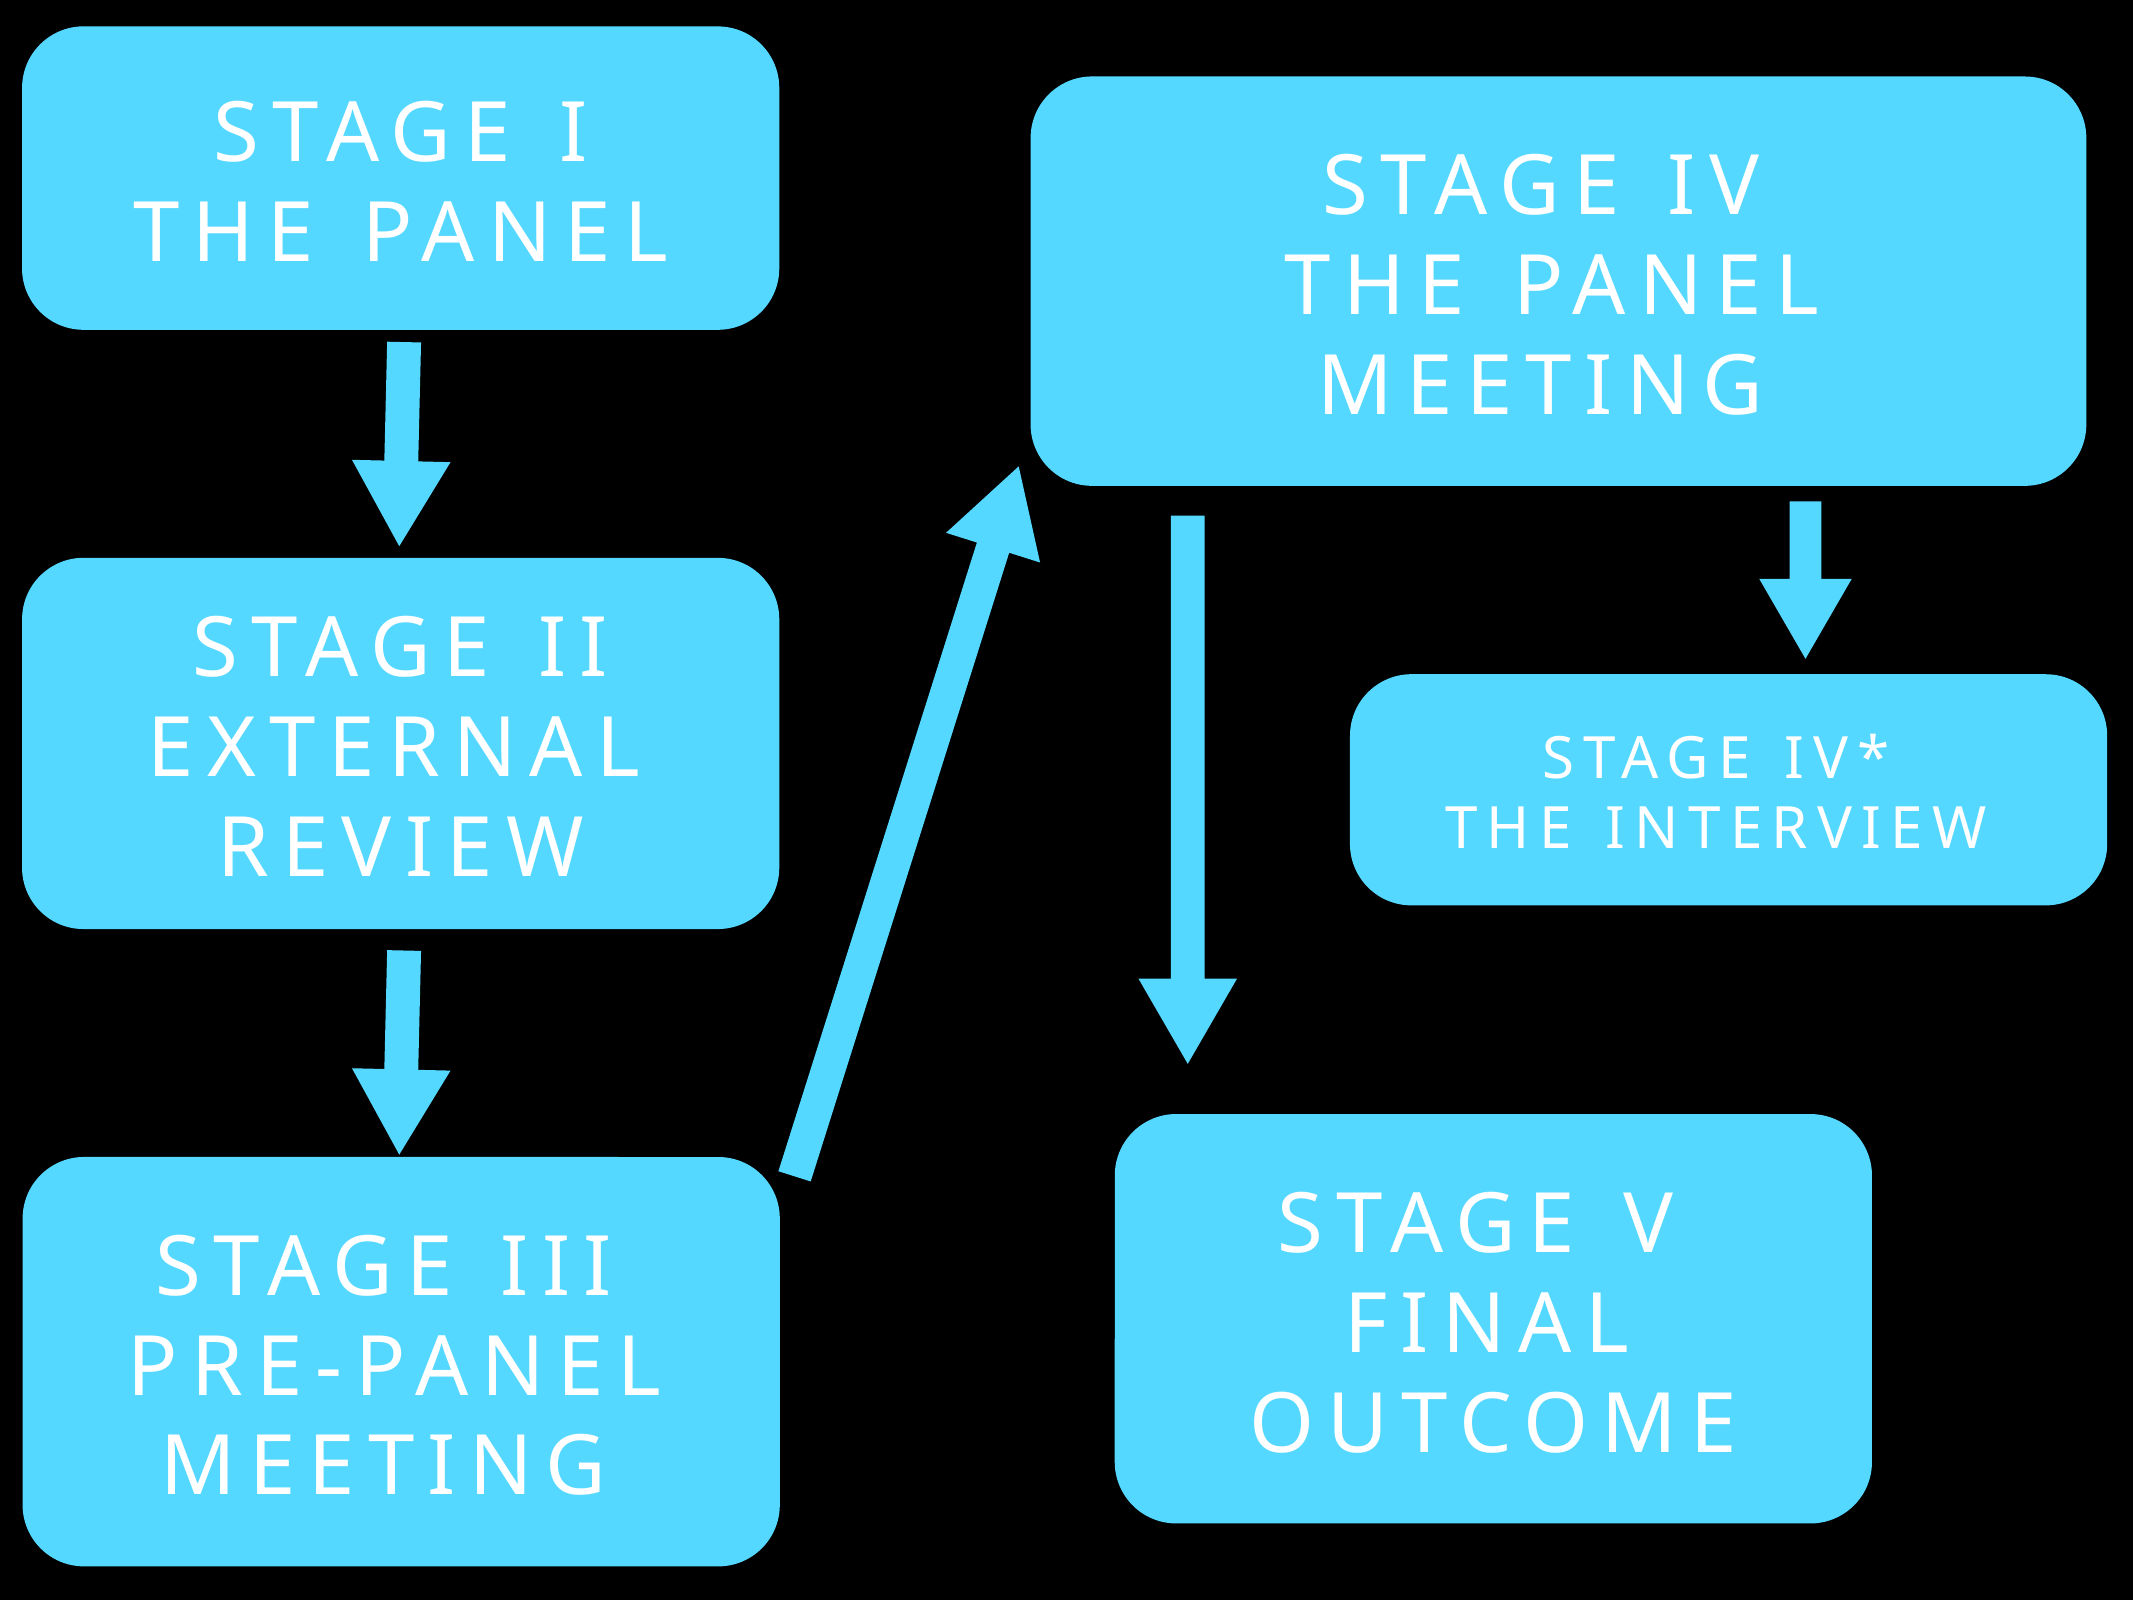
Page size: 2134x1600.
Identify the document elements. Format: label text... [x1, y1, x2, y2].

text_box STAGE II external REVIEW [22, 557, 780, 930]
text_box [351, 950, 451, 1155]
text_box STAGE V final outcome [1114, 1114, 1872, 1524]
text_box [1759, 501, 1852, 659]
text_box [351, 341, 451, 547]
text_box STAGE I The panel [22, 26, 780, 330]
text_box STAGE IV the panel meeting [1030, 76, 2087, 486]
text_box STAGE III PRE-PANEL meeting [22, 1156, 780, 1567]
text_box STAGE IV* the interview [1349, 674, 2108, 906]
text_box [1138, 515, 1238, 1064]
text_box [778, 466, 1041, 1182]
